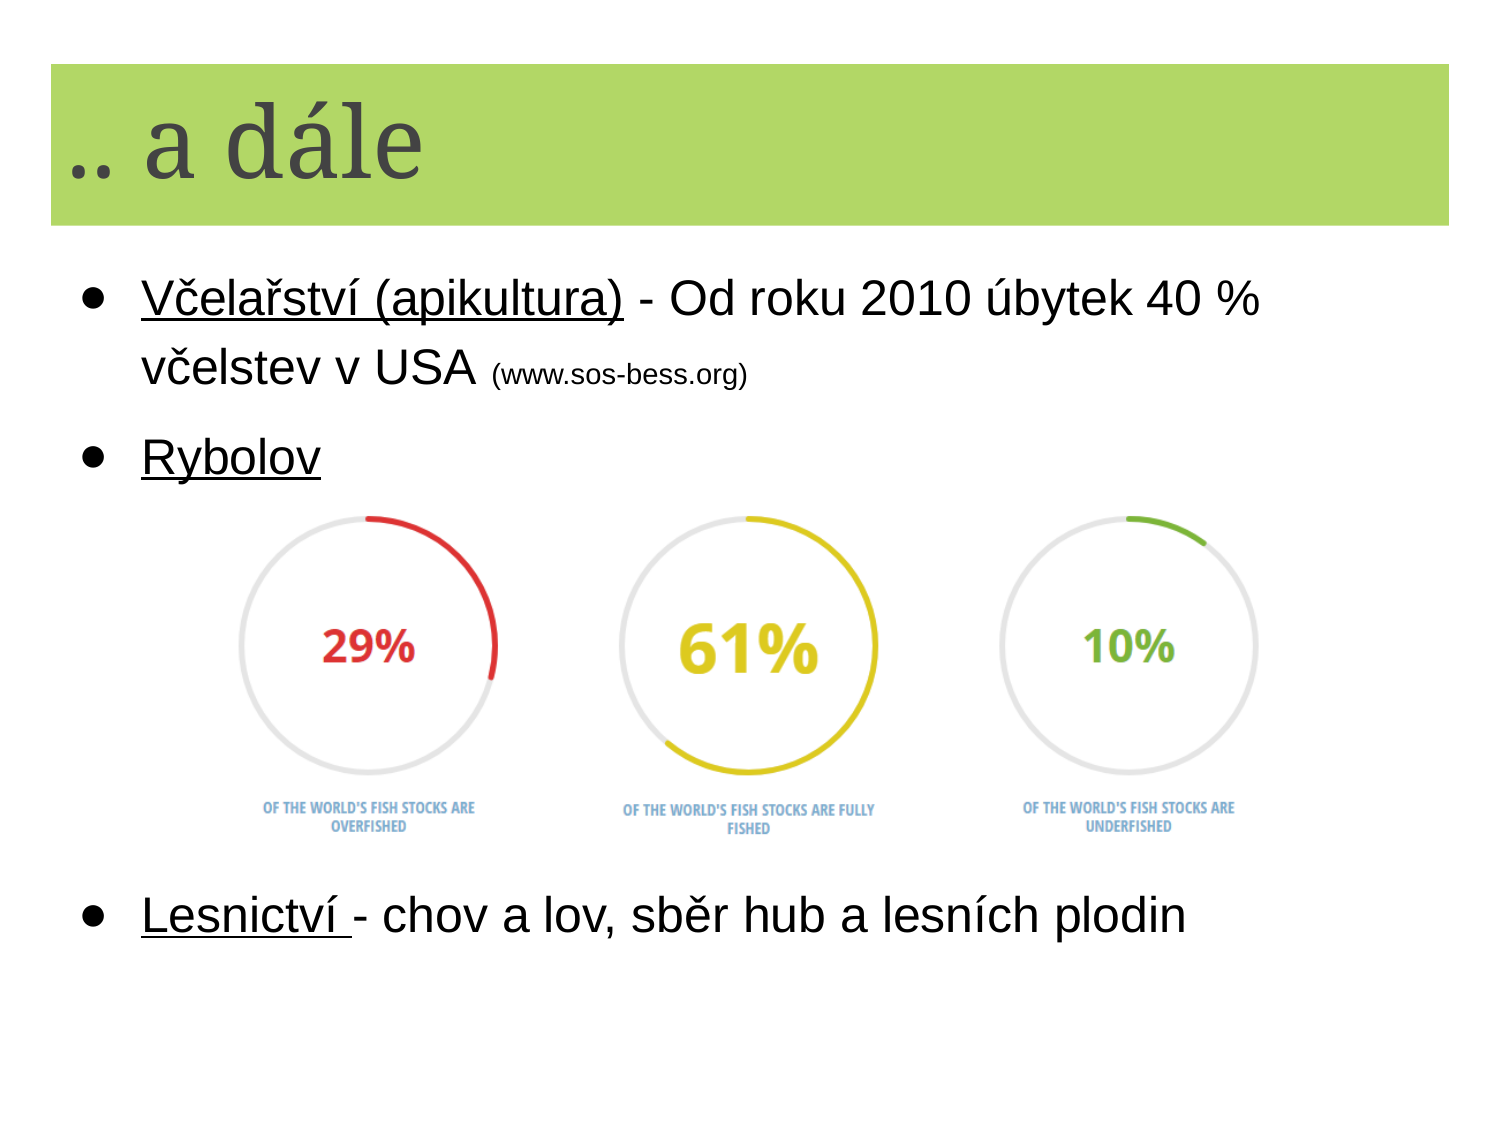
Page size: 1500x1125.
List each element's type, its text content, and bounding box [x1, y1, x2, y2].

list Včelařství (apikultura) - Od roku 2010 úbytek 40 % včelstev v USA (www.sos-bess.org) Rybolov Zdroj: https://www.fishforward.eu/sl/facts-figures/ Lesnictví - chov a lov, sběr hub a lesních plodin [51, 241, 1449, 1098]
title .. a dále [51, 64, 1449, 226]
picture [231, 501, 1269, 857]
